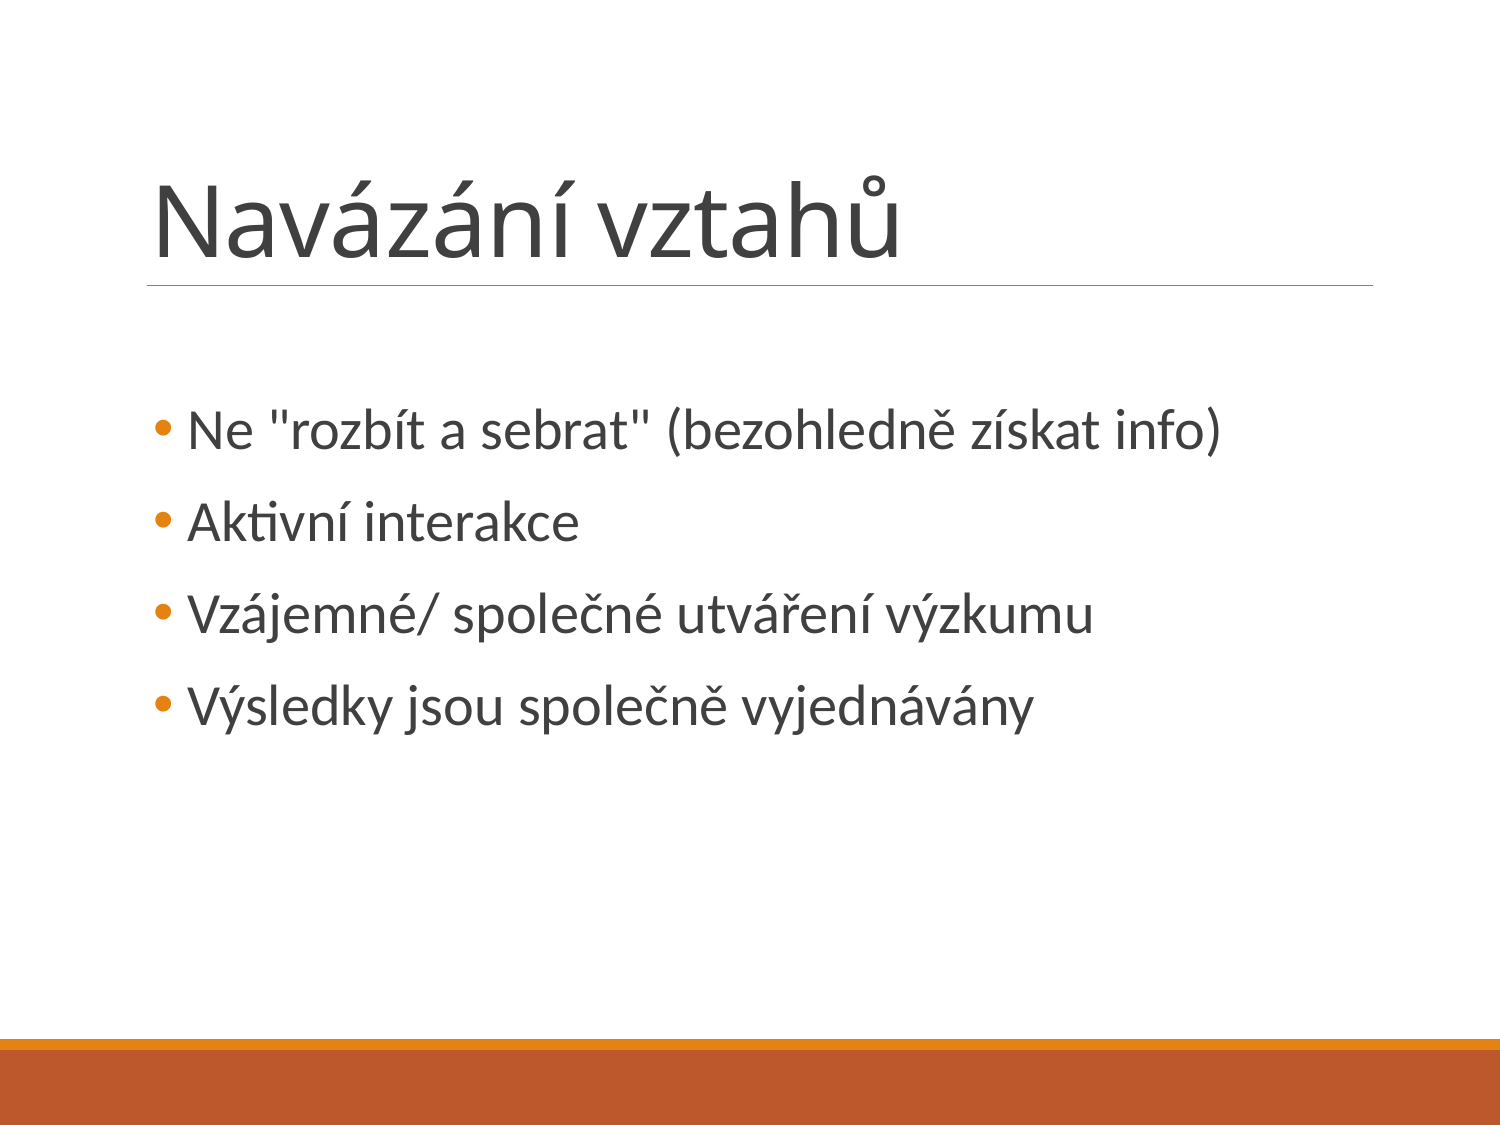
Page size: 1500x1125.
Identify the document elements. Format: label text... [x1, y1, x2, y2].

list Ne "rozbít a sebrat" (bezohledně získat info) Aktivní interakce Vzájemné/ společné utváření výzkumu Výsledky jsou společně vyjednávány [153, 299, 1425, 1005]
title Navázání vztahů [135, 47, 1373, 285]
